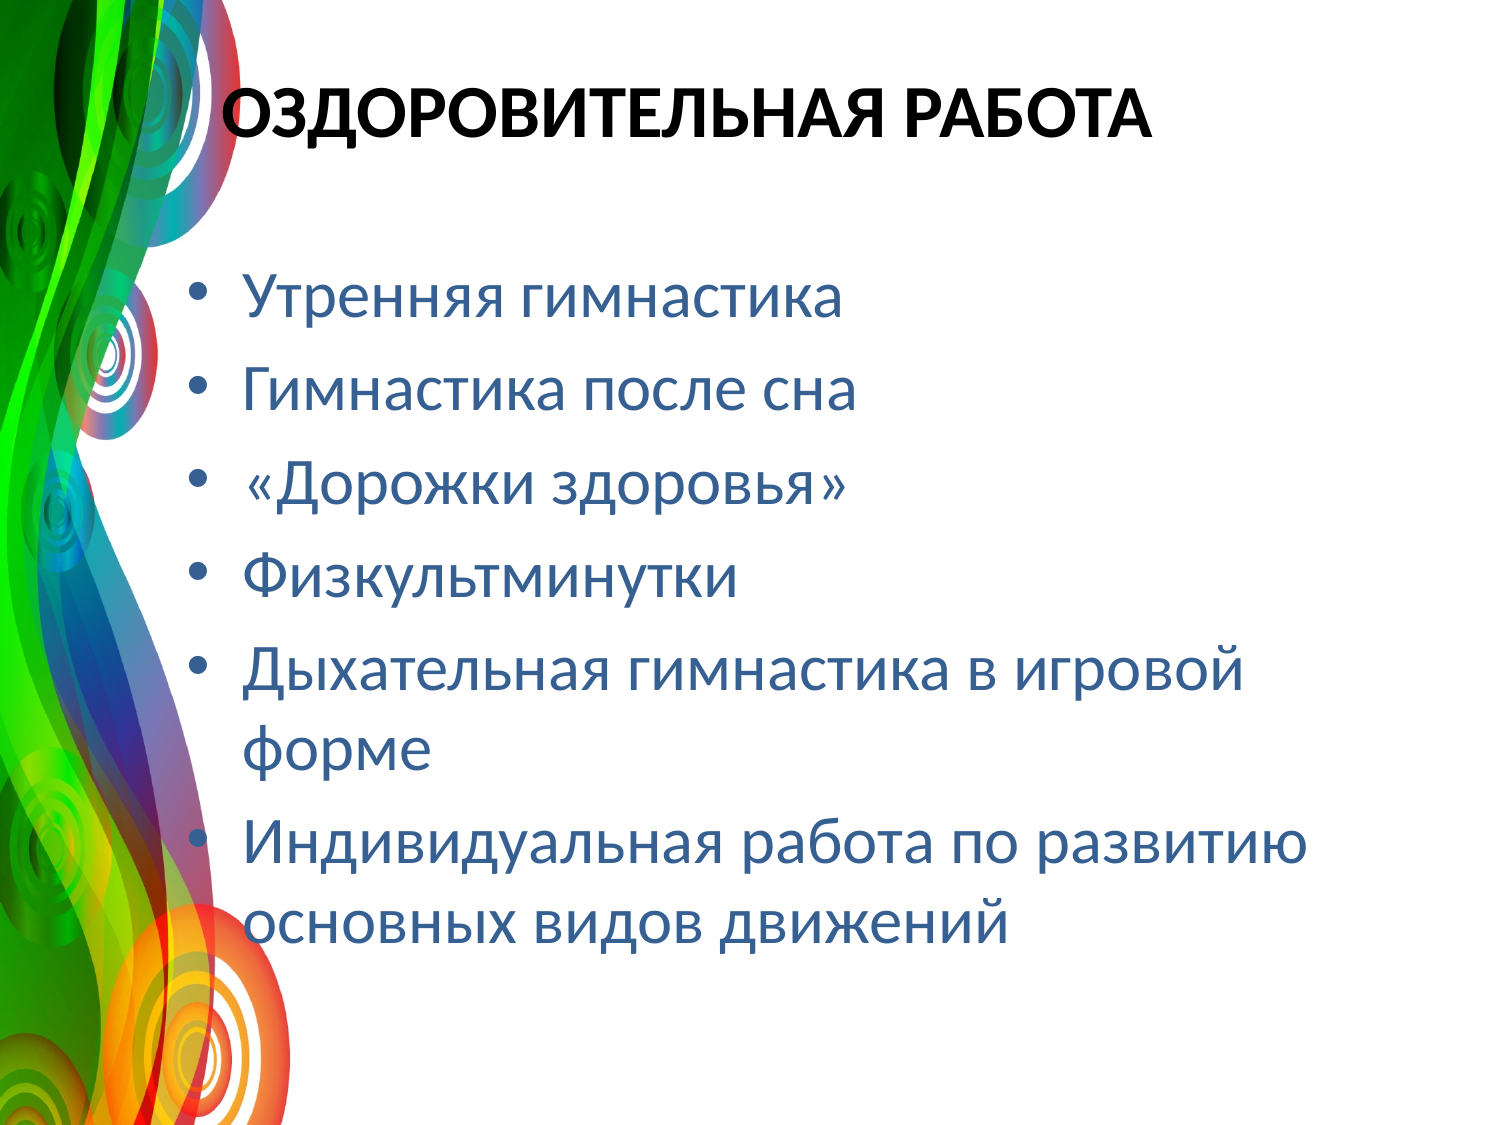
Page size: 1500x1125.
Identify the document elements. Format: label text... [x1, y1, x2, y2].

picture [0, 0, 1500, 1125]
list Утренняя гимнастика Гимнастика после сна «Дорожки здоровья» Физкультминутки Дыхательная гимнастика в игровой форме Индивидуальная работа по развитию основных видов движений [171, 278, 1394, 1024]
title Оздоровительная работа [206, 54, 1482, 278]
